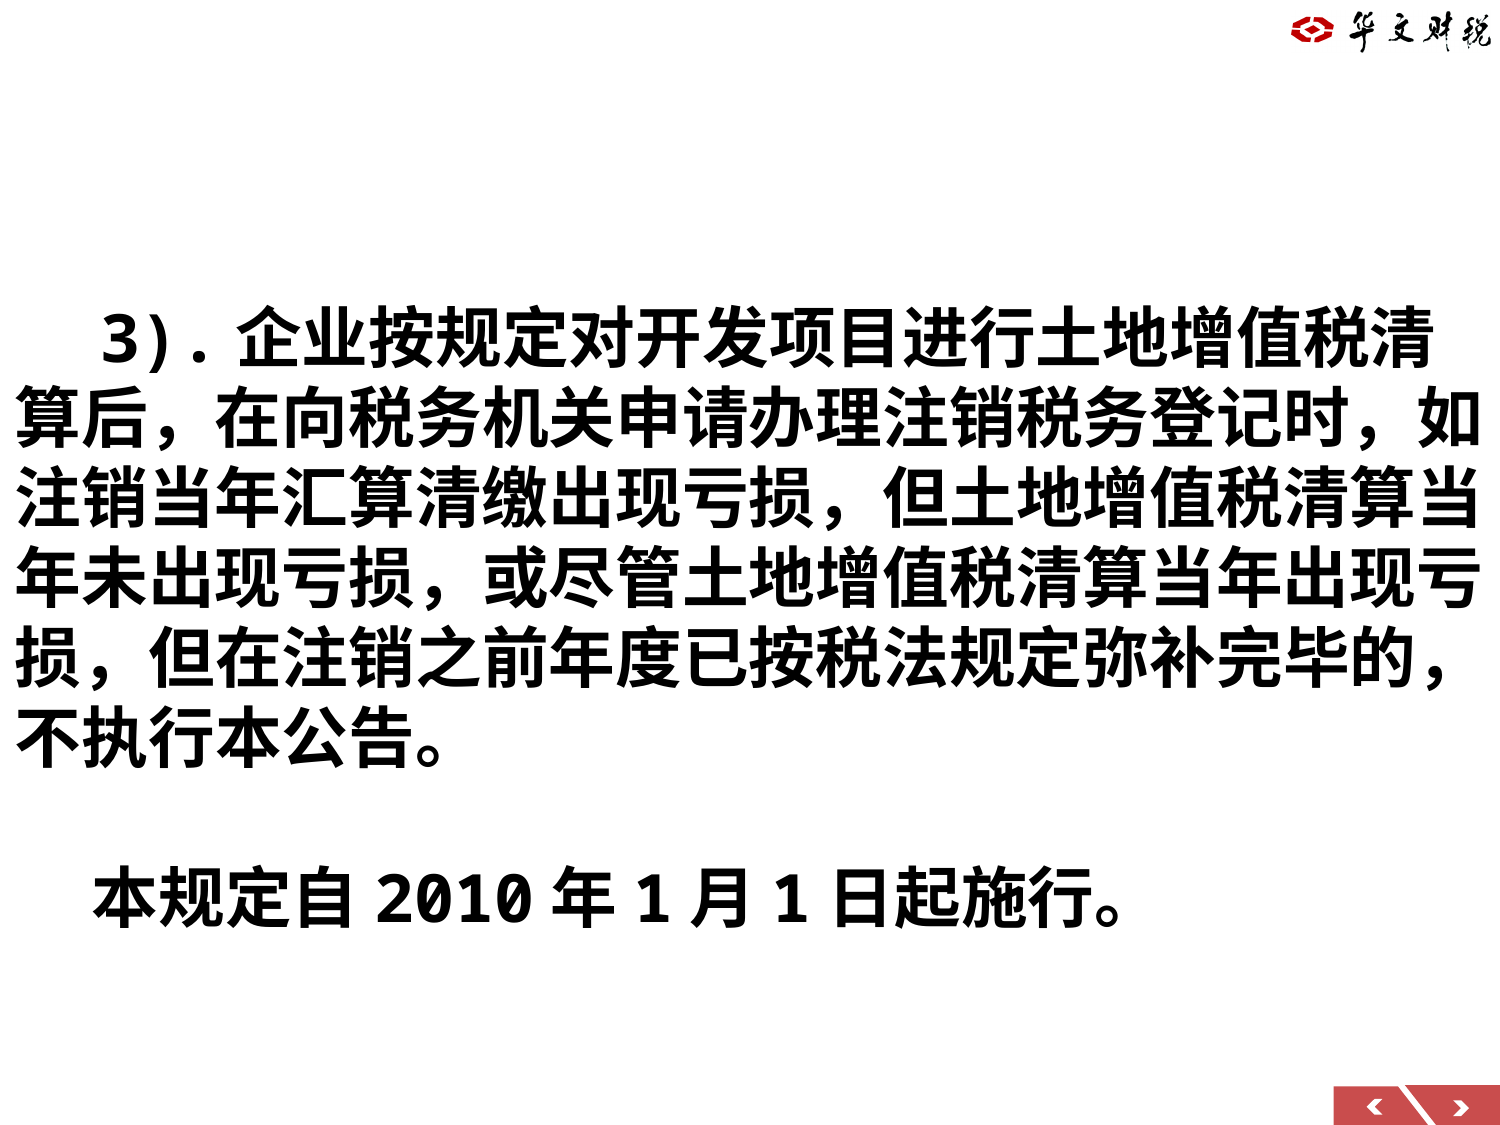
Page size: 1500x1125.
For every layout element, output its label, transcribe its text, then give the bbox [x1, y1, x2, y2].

text_box 3).企业按规定对开发项目进行土地增值税清算后，在向税务机关申请办理注销税务登记时，如注销当年汇算清缴出现亏损，但土地增值税清算当年未出现亏损，或尽管土地增值税清算当年出现亏损，但在注销之前年度已按税法规定弥补完毕的，不执行本公告。 本规定自2010年1月1日起施行。 [0, 148, 1500, 1124]
picture [1291, 10, 1491, 53]
